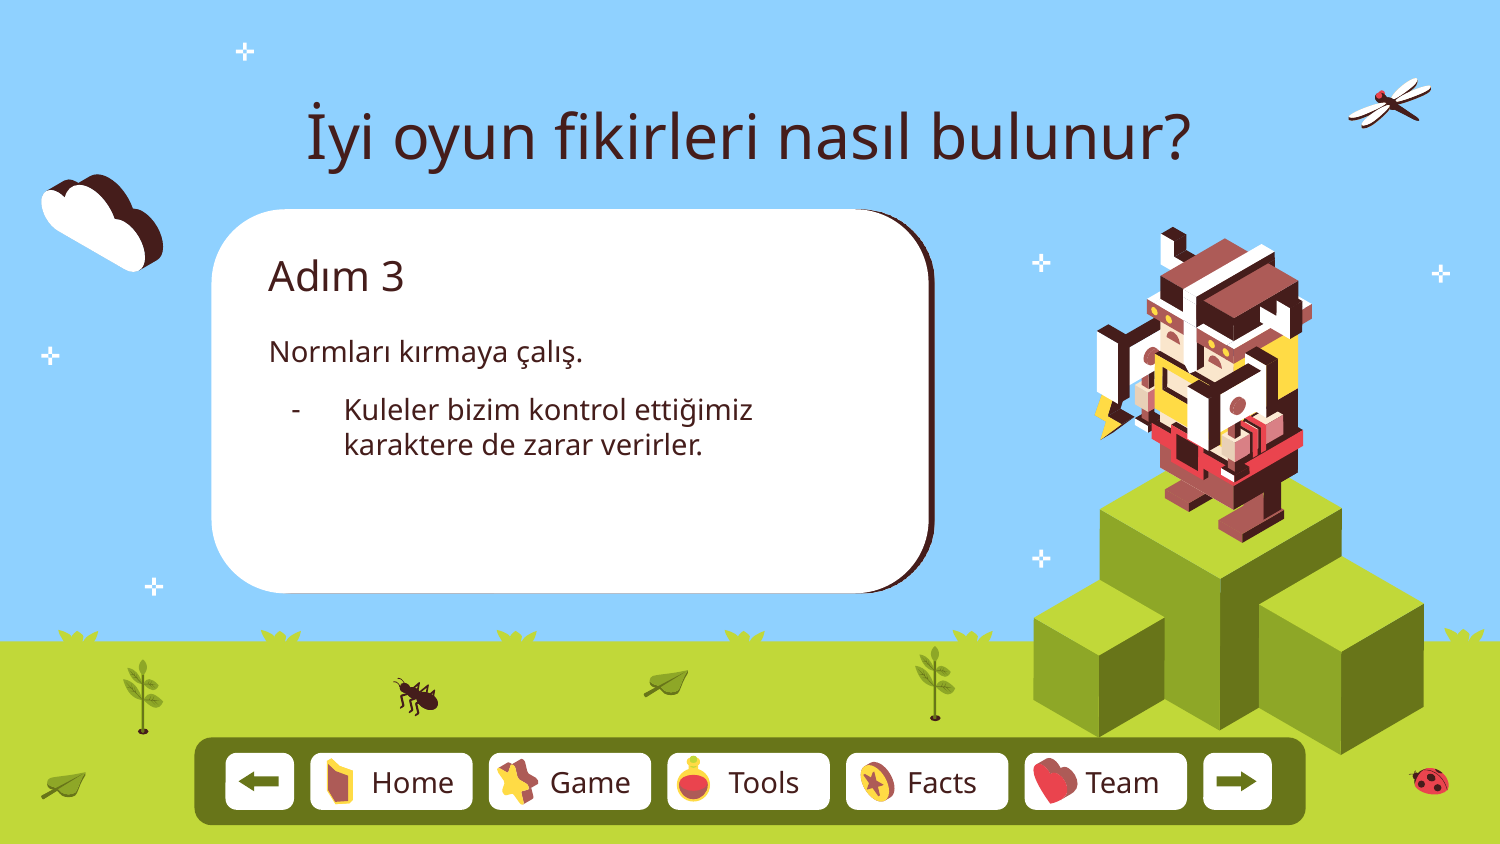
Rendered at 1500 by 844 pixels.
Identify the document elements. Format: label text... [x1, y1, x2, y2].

text_box [488, 752, 652, 810]
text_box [41, 174, 164, 273]
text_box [393, 677, 439, 717]
text_box Tools [728, 765, 828, 798]
text_box [238, 771, 279, 792]
text_box Game [549, 765, 650, 798]
text_box [636, 666, 694, 709]
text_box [1033, 764, 1078, 804]
text_box [1024, 756, 1029, 808]
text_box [914, 645, 956, 722]
text_box Facts [907, 765, 1007, 798]
text_box [194, 737, 1306, 826]
text_box [1203, 765, 1272, 810]
title Adım 3 [253, 242, 861, 308]
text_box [122, 659, 164, 735]
text_box [211, 209, 929, 594]
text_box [860, 761, 895, 802]
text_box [643, 669, 689, 698]
text_box [846, 752, 1009, 810]
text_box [1033, 226, 1425, 756]
text_box [667, 752, 830, 810]
text_box [115, 655, 170, 746]
text_box [225, 752, 295, 810]
text_box [144, 577, 164, 596]
text_box Team [1085, 765, 1186, 798]
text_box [1348, 77, 1433, 129]
text_box [1081, 765, 1188, 810]
text_box Home [371, 765, 471, 798]
text_box [1306, 641, 1432, 767]
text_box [676, 755, 711, 802]
subtitle Normları kırmaya çalış. [253, 309, 861, 384]
subtitle Kuleler bizim kontrol ettiğimiz karaktere de zarar verirler. [253, 384, 861, 468]
title İyi oyun fikirleri nasıl bulunur? [116, 87, 1384, 182]
text_box [310, 752, 473, 810]
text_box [326, 758, 354, 805]
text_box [497, 758, 540, 805]
text_box [386, 674, 445, 728]
text_box [1216, 771, 1257, 792]
text_box [907, 642, 962, 731]
